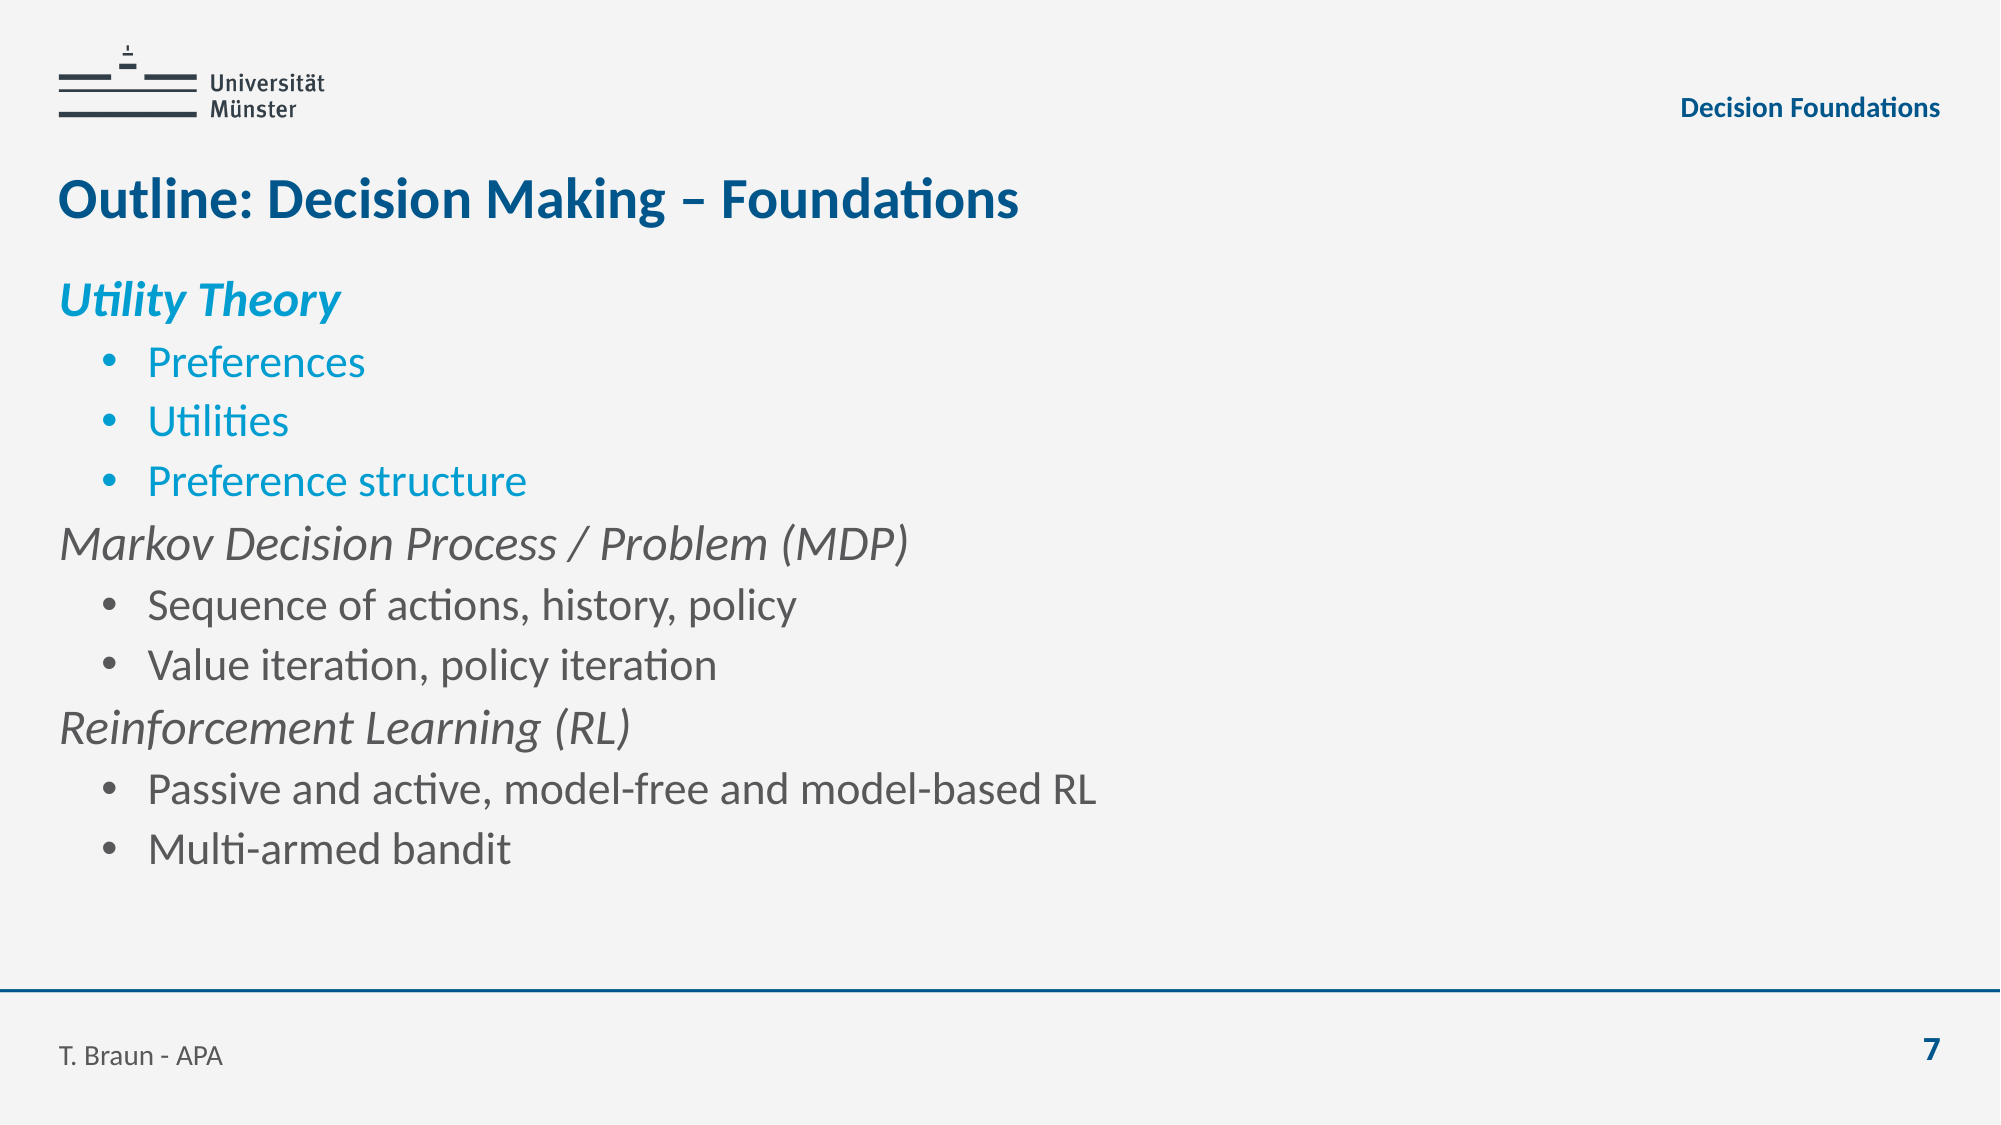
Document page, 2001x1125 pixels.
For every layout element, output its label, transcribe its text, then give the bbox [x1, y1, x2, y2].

footer T. Braun - APA [58, 1012, 1440, 1072]
list Utility Theory Preferences Utilities Preference structure Markov Decision Process / Problem (MDP) Sequence of actions, history, policy Value iteration, policy iteration Reinforcement Learning (RL) Passive and active, model-free and model-based RL Multi-armed bandit [58, 273, 1941, 969]
picture [57, 43, 326, 119]
slide_number 7 [1822, 1012, 1941, 1072]
title Outline: Decision Making – Foundations [58, 148, 1941, 243]
slide_number Decision Foundations [589, 63, 1941, 123]
